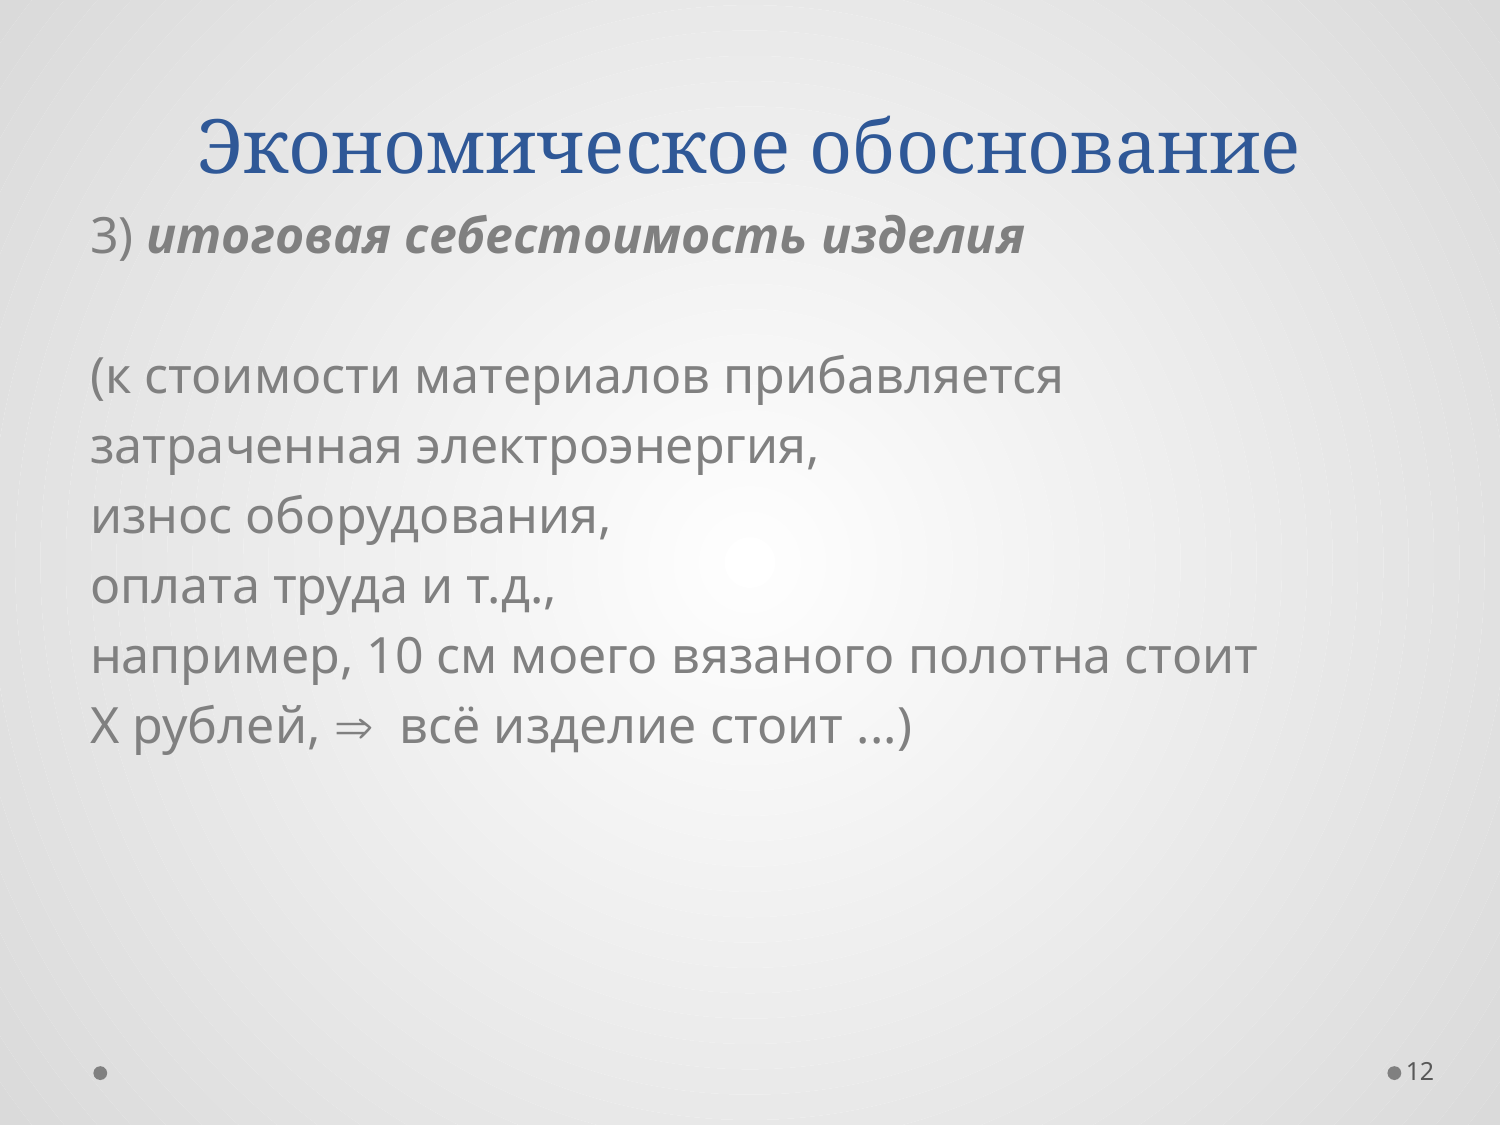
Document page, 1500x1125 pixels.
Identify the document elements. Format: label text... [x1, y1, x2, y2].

list 3) итоговая себестоимость изделия (к стоимости материалов прибавляется затраченная электроэнергия, износ оборудования, оплата труда и т.д., например, 10 см моего вязаного полотна стоит Х рублей,  всё изделие стоит ...) [75, 196, 1425, 1005]
title Экономическое обоснование [75, 30, 1425, 196]
slide_number 12 [1401, 1042, 1494, 1103]
